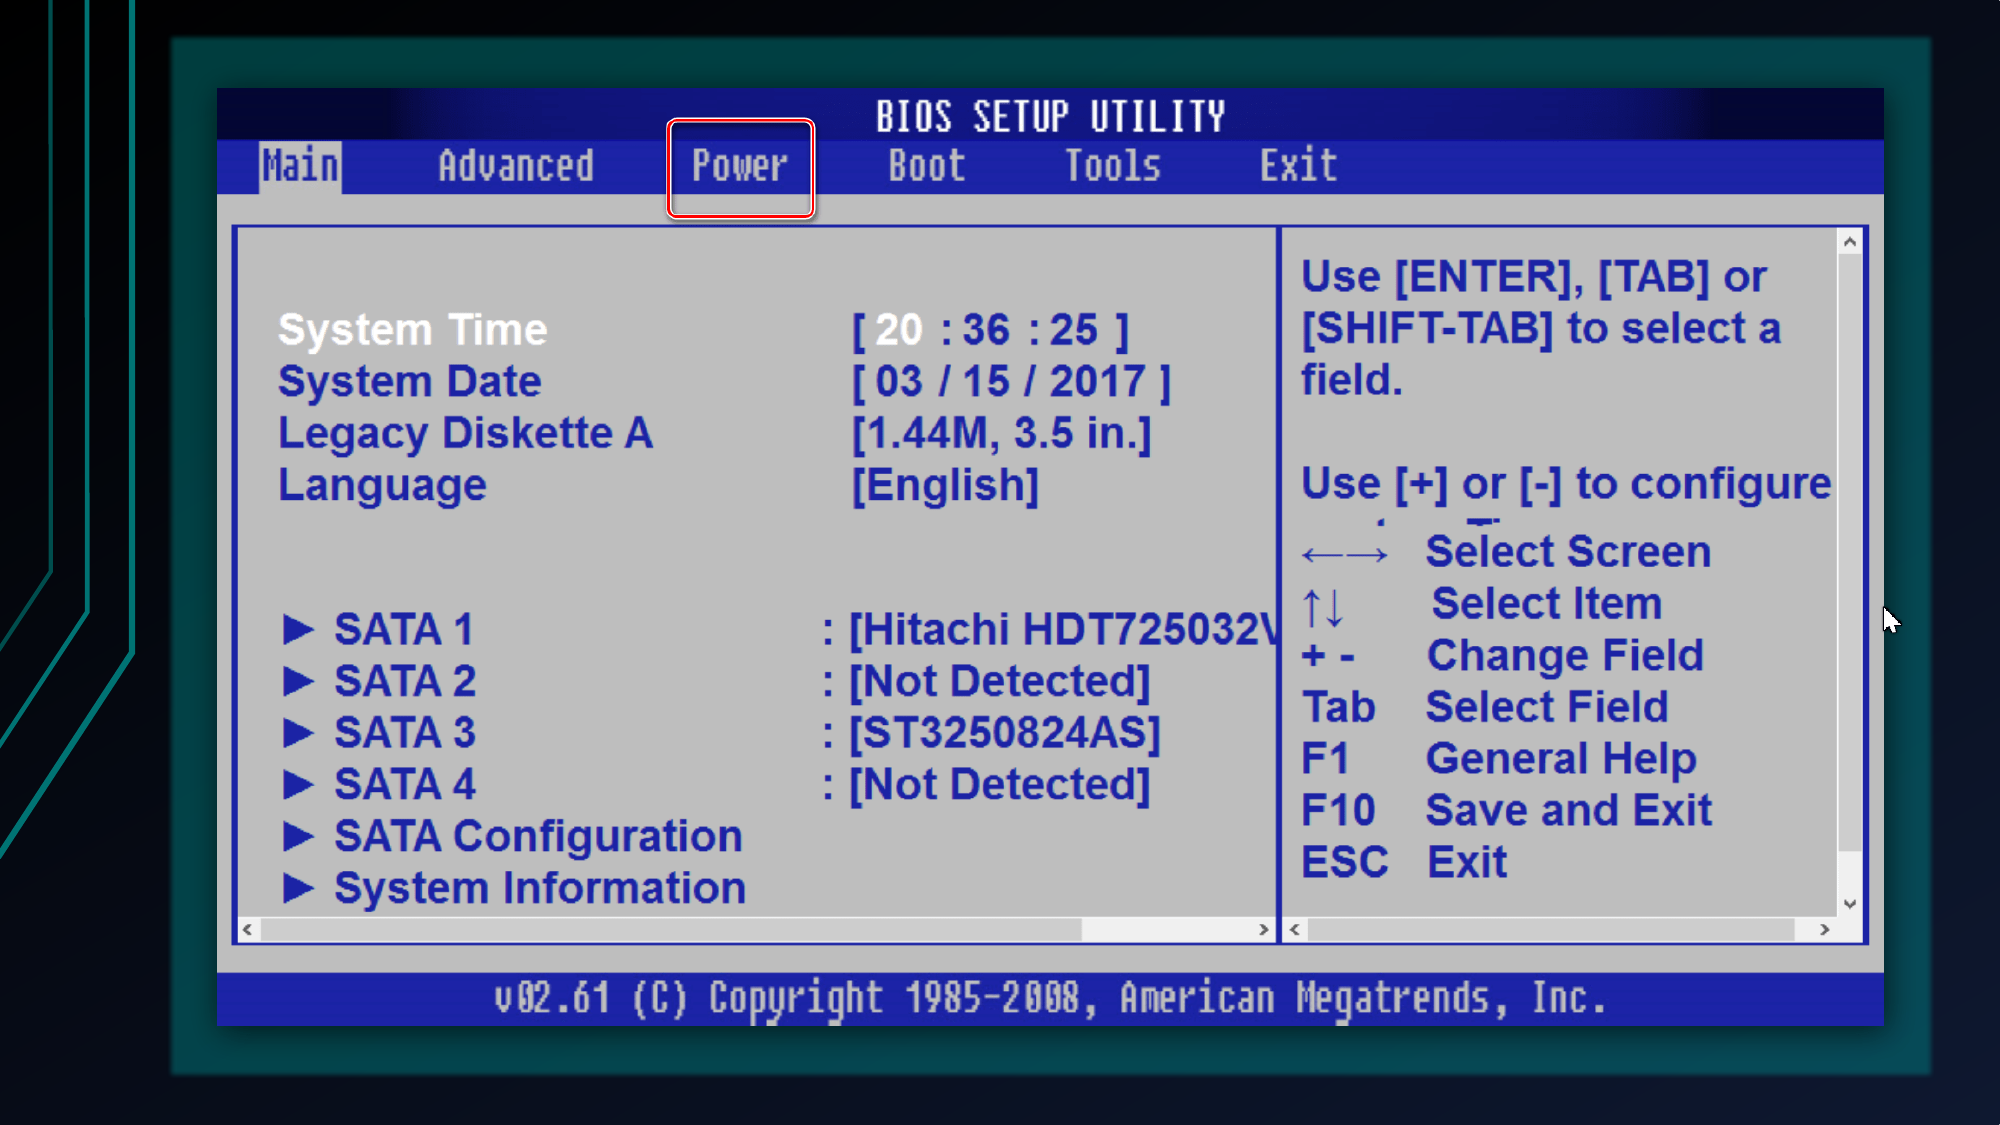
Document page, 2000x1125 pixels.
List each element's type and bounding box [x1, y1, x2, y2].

picture [171, 42, 1929, 1071]
